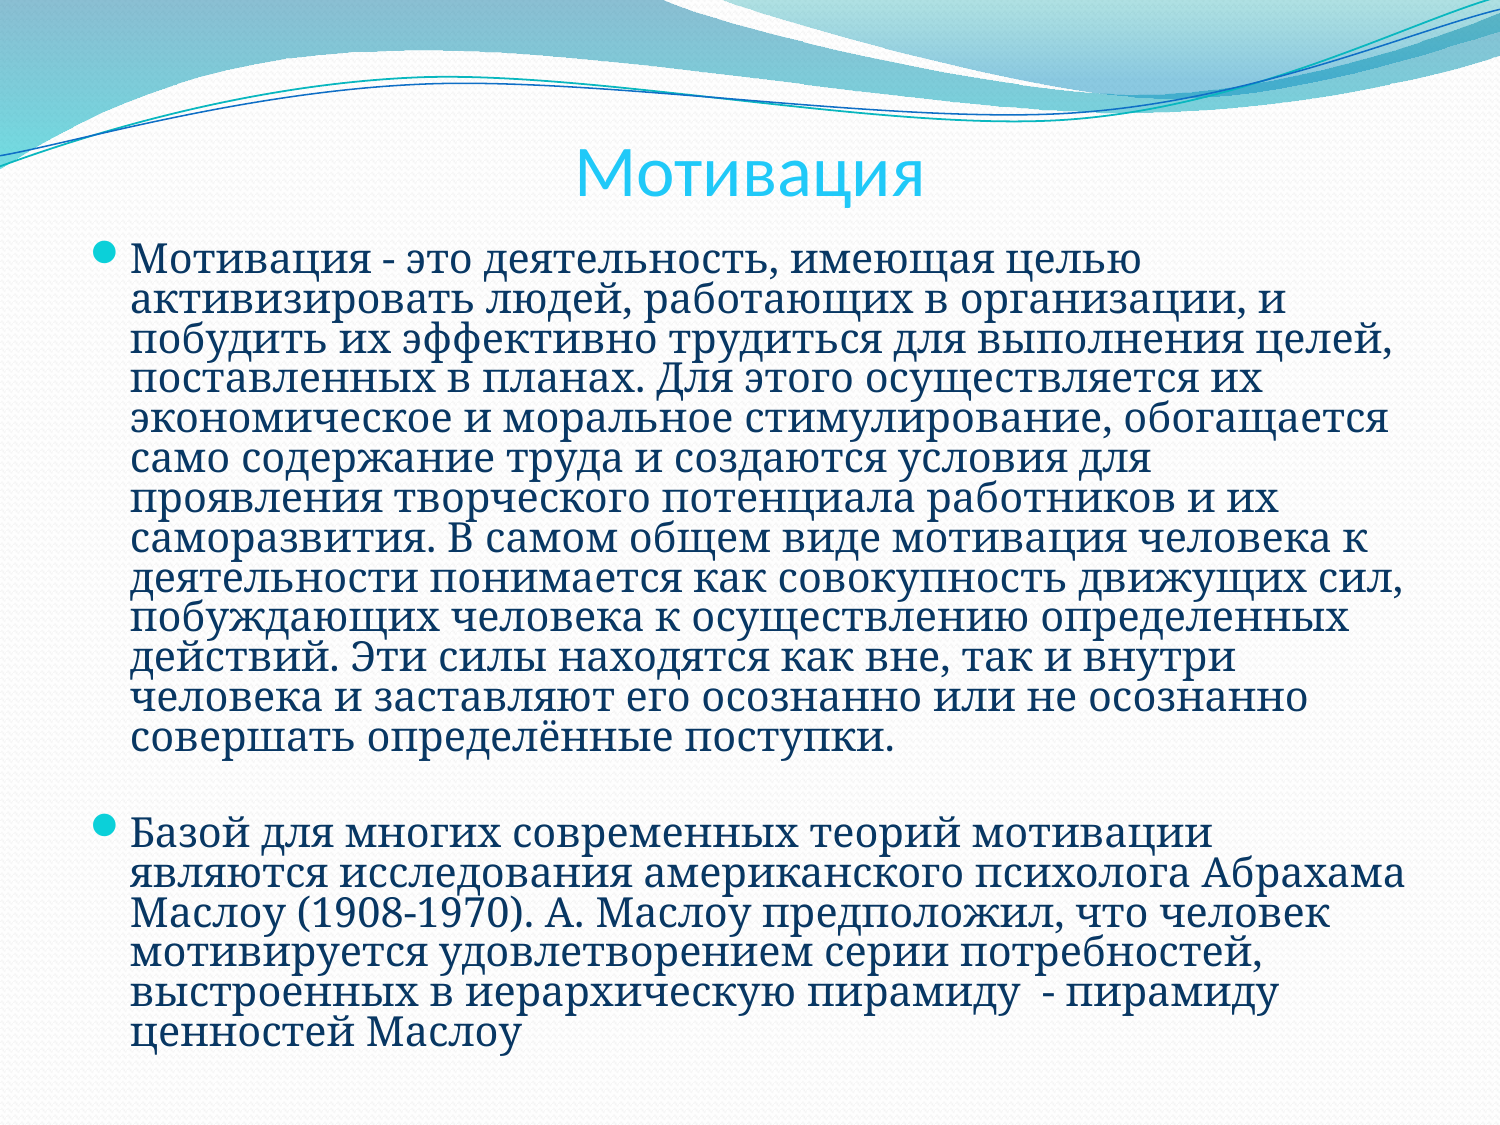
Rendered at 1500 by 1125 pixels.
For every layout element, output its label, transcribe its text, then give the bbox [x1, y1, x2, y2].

title Мотивация [75, 115, 1425, 211]
list Мотивация - это деятельность, имеющая целью активизировать людей, работающих в организации, и побудить их эффективно трудиться для выполнения целей, поставленных в планах. Для этого осуществляется их экономическое и моральное стимулирование, обогащается само содержание труда и создаются условия для проявления творческого потенциала работников и их саморазвития. В самом общем виде мотивация человека к деятельности понимается как совокупность движущих сил, побуждающих человека к осуществлению определенных действий. Эти силы находятся как вне, так и внутри человека и заставляют его осознанно или не осознанно совершать определённые поступки. Базой для многих современных теорий мотивации являются исследования американского психолога Абрахама Маслоу (1908-1970). А. Маслоу предположил, что человек мотивируется удовлетворением серии потребностей, выстроенных в иерархическую пирамиду - пирамиду ценностей Маслоу [75, 234, 1425, 1067]
